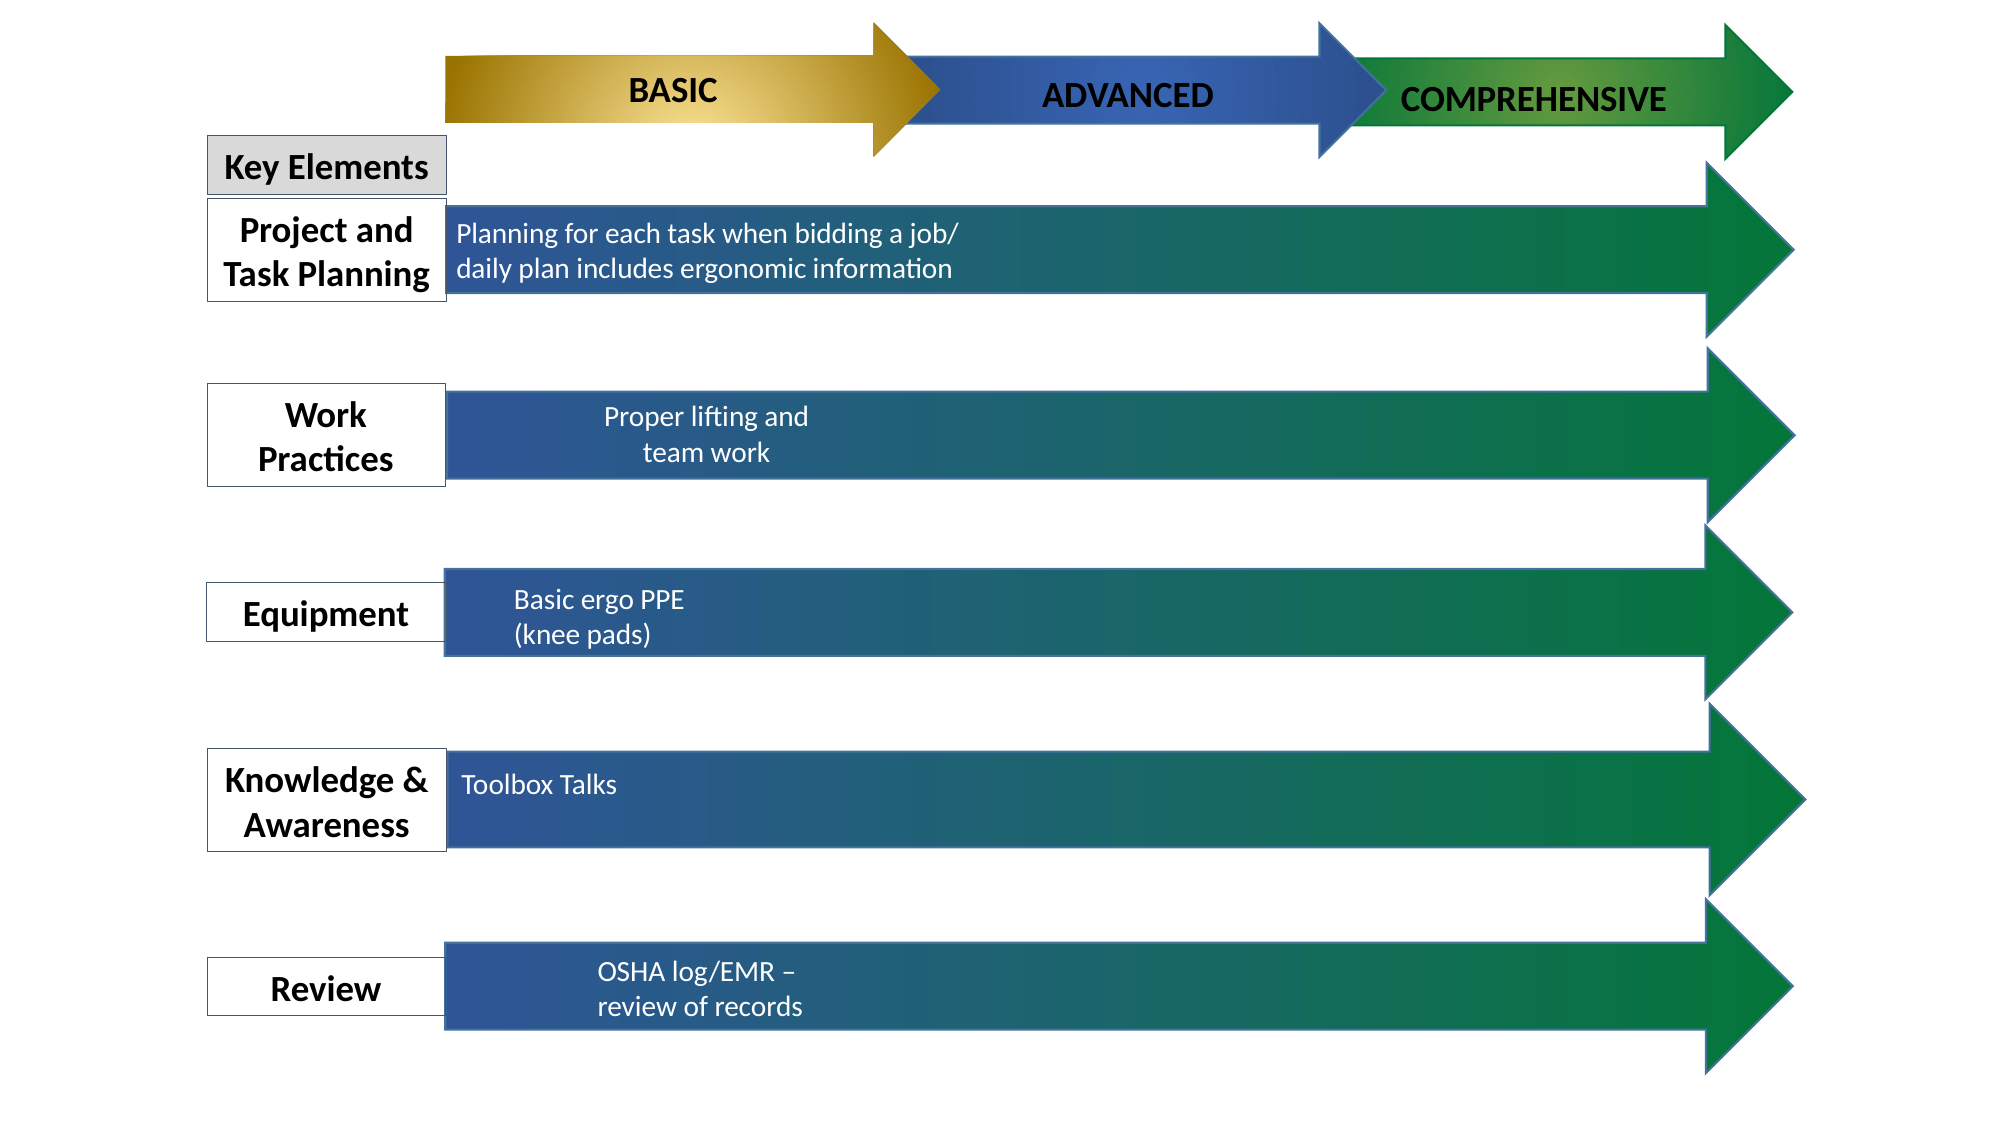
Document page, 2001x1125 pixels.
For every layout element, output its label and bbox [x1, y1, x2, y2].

text_box [206, 22, 1806, 1074]
